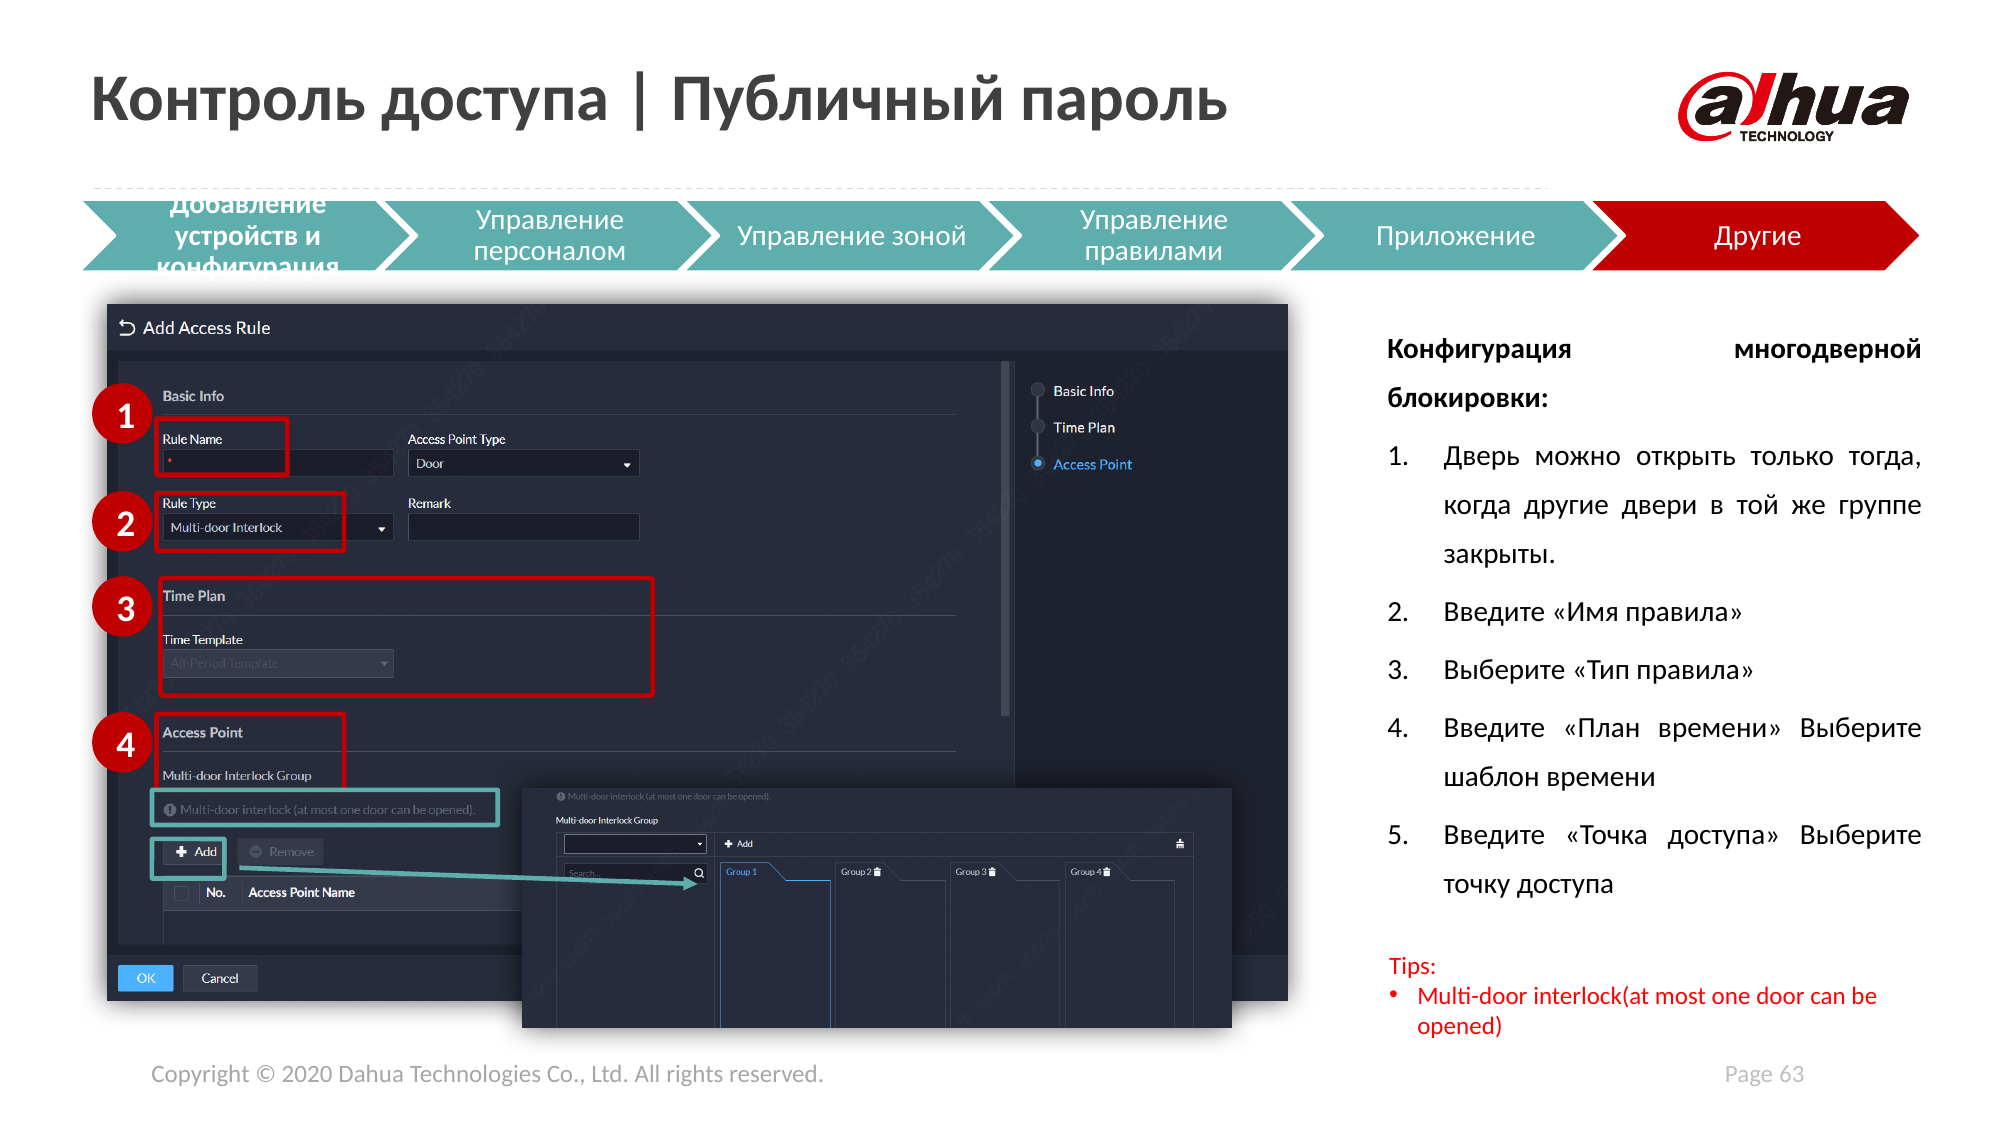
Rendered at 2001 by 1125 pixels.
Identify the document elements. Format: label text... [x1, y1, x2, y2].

title Контроль доступа | Публичный пароль [78, 44, 1676, 144]
text_box 1 [92, 392, 102, 435]
text_box 3 [92, 585, 102, 628]
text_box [76, 198, 1924, 273]
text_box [239, 867, 698, 885]
text_box 4 [92, 721, 102, 764]
text_box 2 [92, 500, 102, 543]
picture [107, 303, 1288, 1028]
list Конфигурация многодверной блокировки: Дверь можно открыть только тогда, когда другие двери в той же группе закрыты. Введите «Имя правила» Выберите «Тип правила» Введите «План времени» Выберите шаблон времени Введите «Точка доступа» Выберите точку доступа [1372, 308, 1938, 919]
picture [1676, 70, 1912, 143]
text_box Tips: Multi-door interlock(at most one door can be opened) [1372, 926, 1979, 1048]
